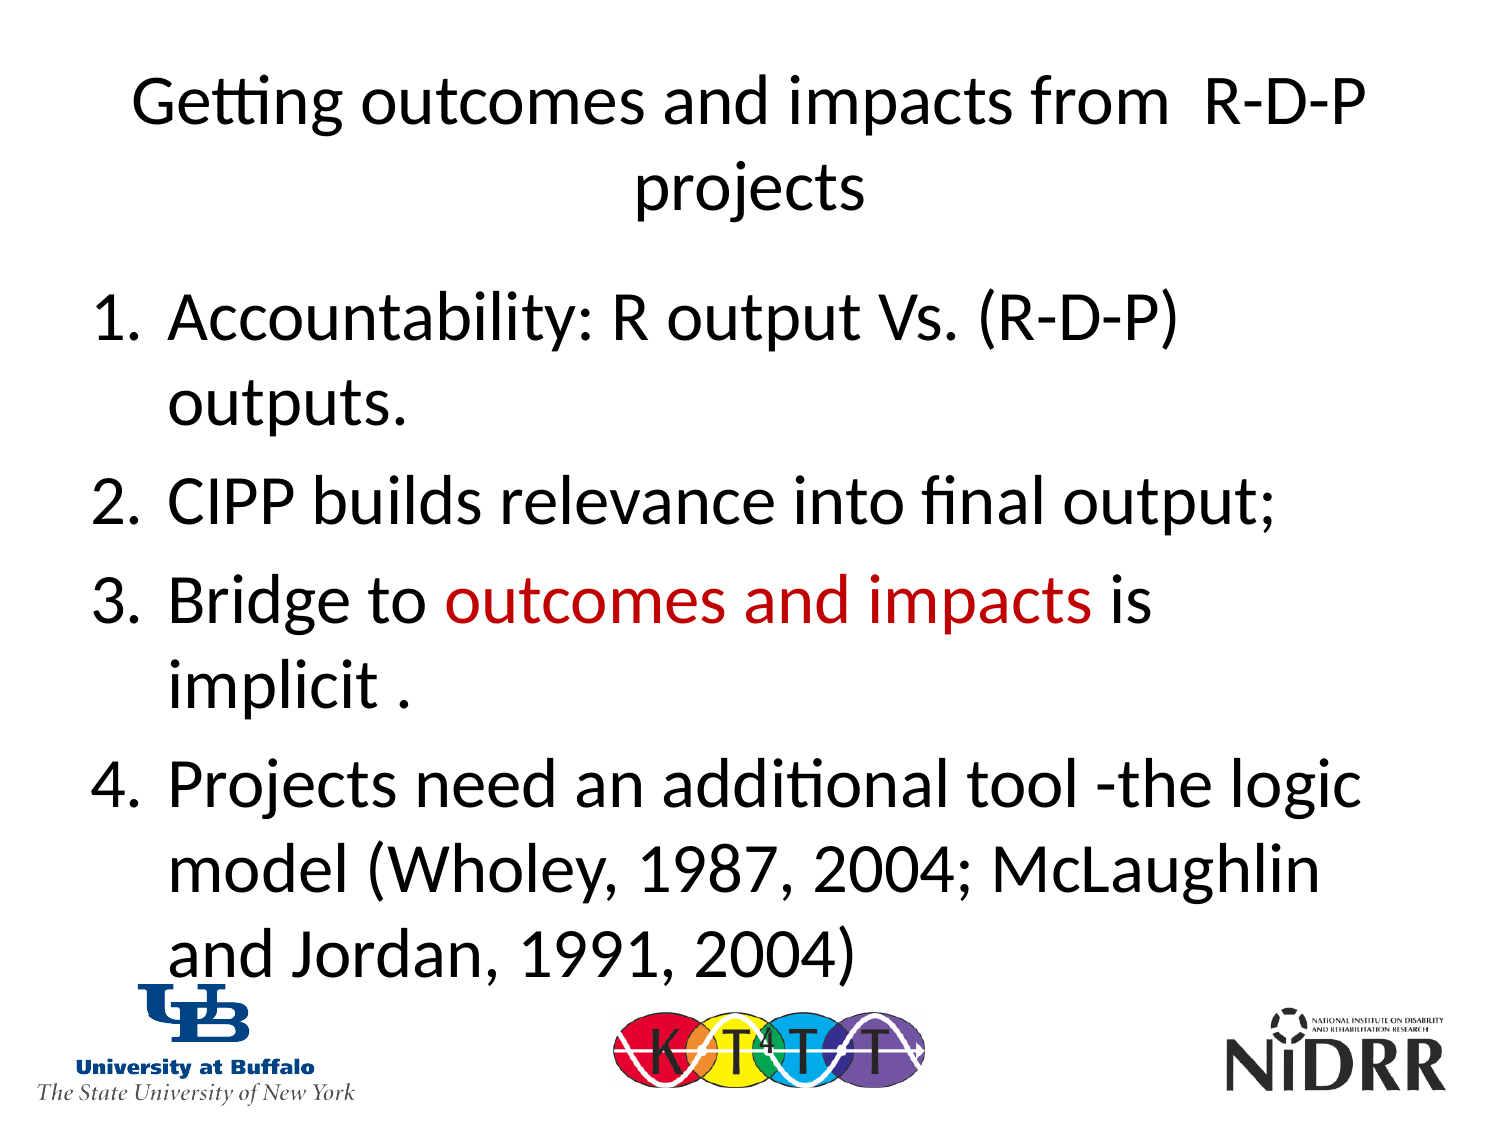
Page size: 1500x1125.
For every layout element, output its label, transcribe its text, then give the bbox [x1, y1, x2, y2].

picture [612, 1012, 926, 1088]
list Accountability: R output Vs. (R-D-P) outputs. CIPP builds relevance into final output; Bridge to outcomes and impacts is implicit . Projects need an additional tool -the logic model (Wholey, 1987, 2004; McLaughlin and Jordan, 1991, 2004) [75, 262, 1425, 1005]
picture [37, 983, 356, 1106]
title Getting outcomes and impacts from R-D-P projects [75, 45, 1425, 233]
picture [1205, 974, 1463, 1119]
